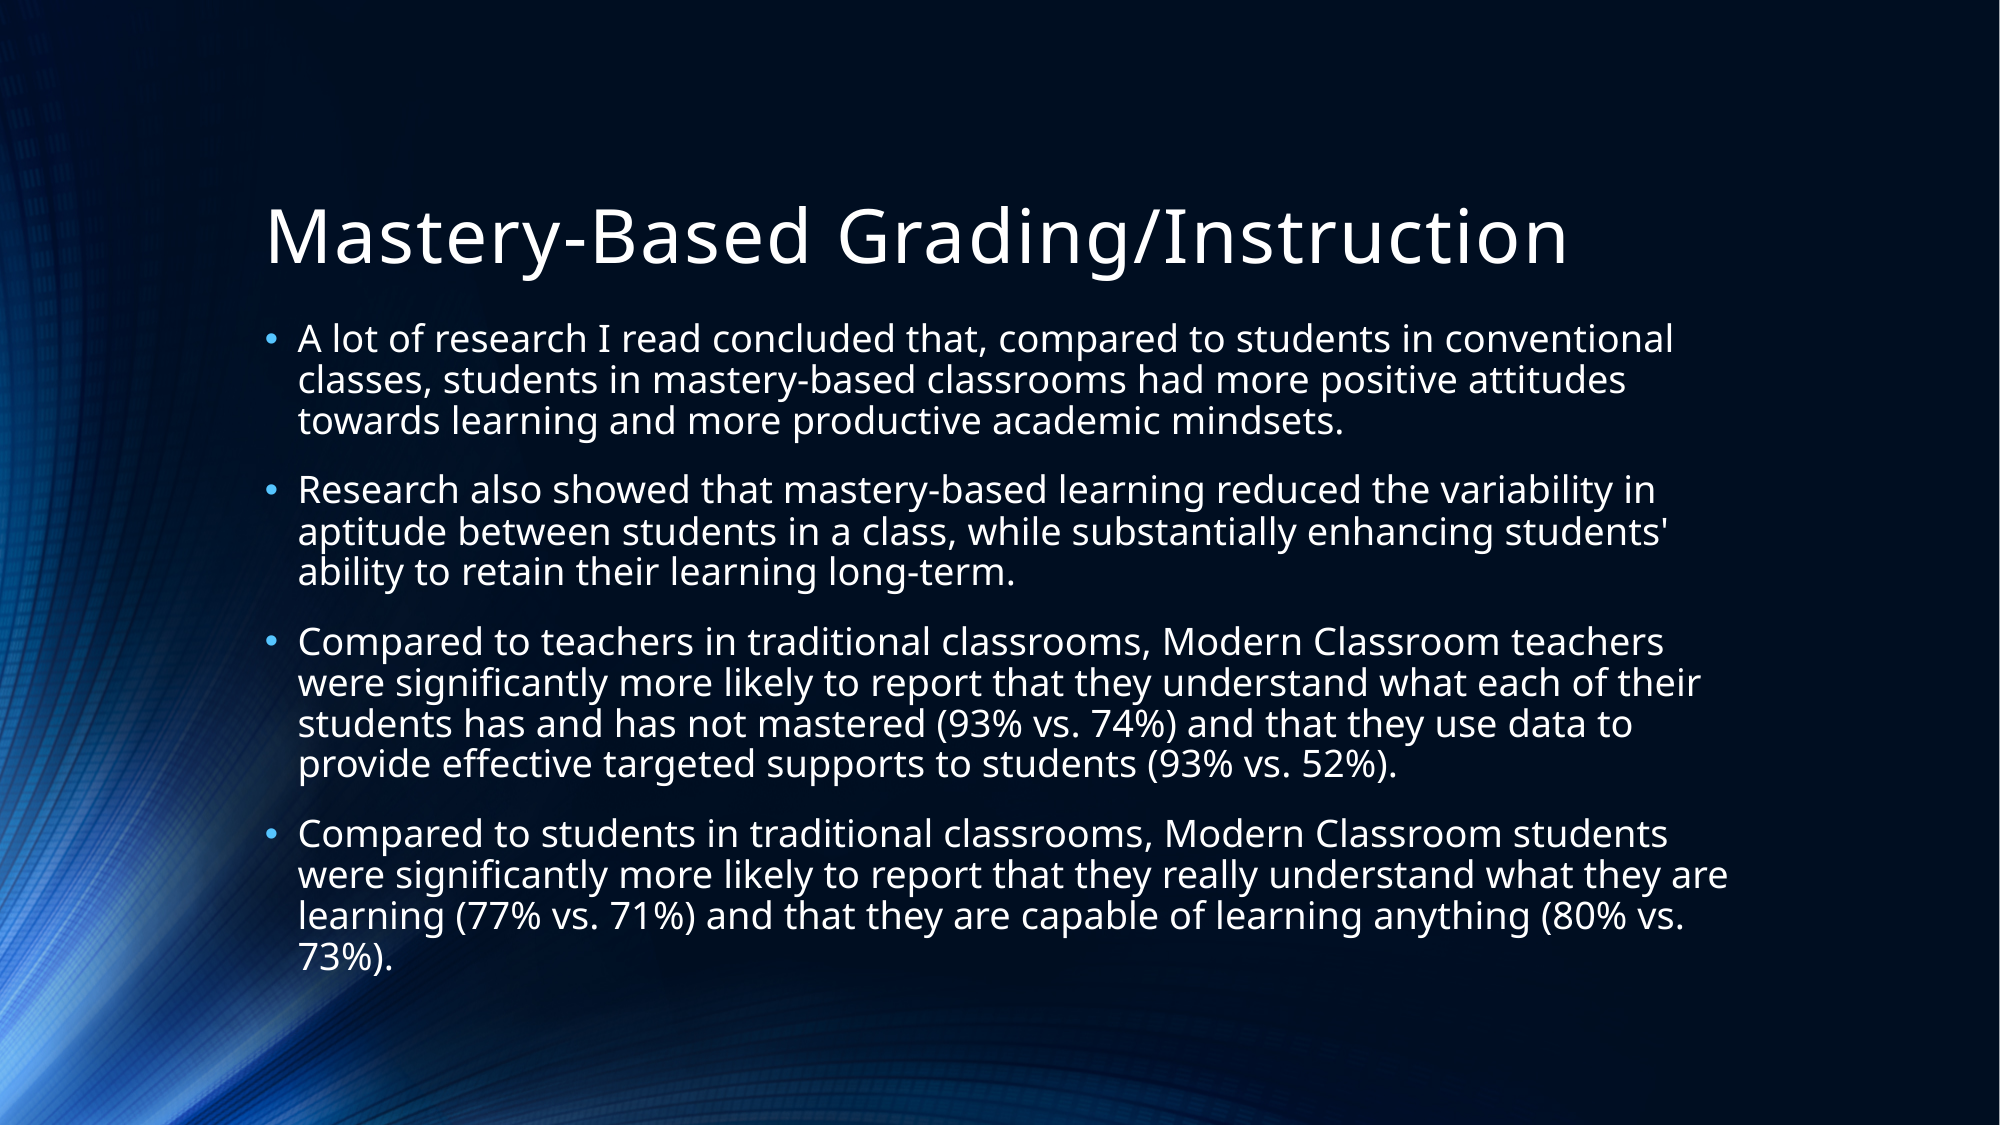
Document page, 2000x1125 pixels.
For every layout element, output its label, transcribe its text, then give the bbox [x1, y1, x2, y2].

title Mastery-Based Grading/Instruction [249, 62, 1750, 288]
list A lot of research I read concluded that, compared to students in conventional classes, students in mastery-based classrooms had more positive attitudes towards learning and more productive academic mindsets. Research also showed that mastery-based learning reduced the variability in aptitude between students in a class, while substantially enhancing students' ability to retain their learning long-term. Compared to teachers in traditional classrooms, Modern Classroom teachers were significantly more likely to report that they understand what each of their students has and has not mastered (93% vs. 74%) and that they use data to provide effective targeted supports to students (93% vs. 52%). Compared to students in traditional classrooms, Modern Classroom students were significantly more likely to report that they really understand what they are learning (77% vs. 71%) and that they are capable of learning anything (80% vs. 73%). [249, 312, 1749, 988]
picture [0, 0, 2000, 1125]
